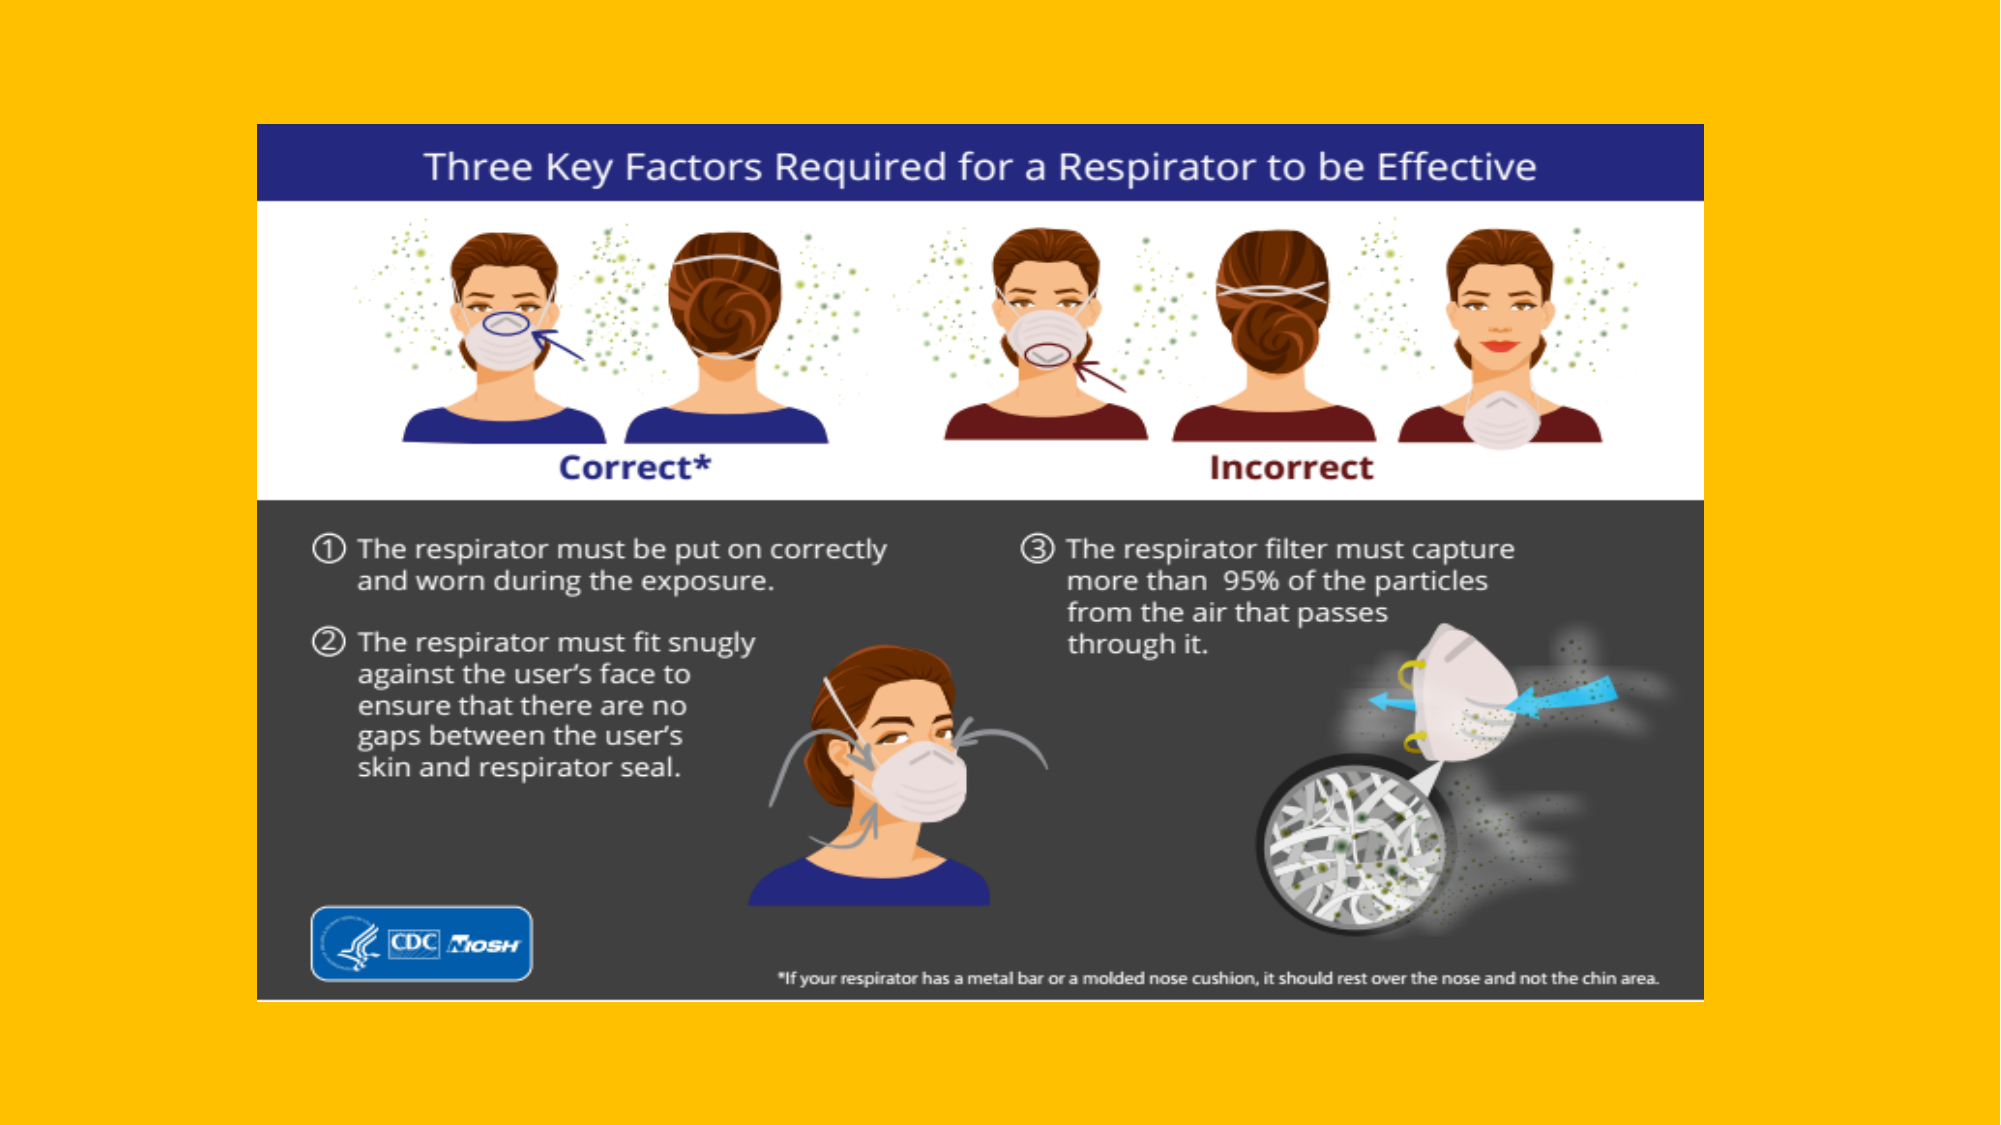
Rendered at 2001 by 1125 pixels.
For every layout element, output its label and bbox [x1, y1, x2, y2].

picture [257, 124, 1704, 1002]
